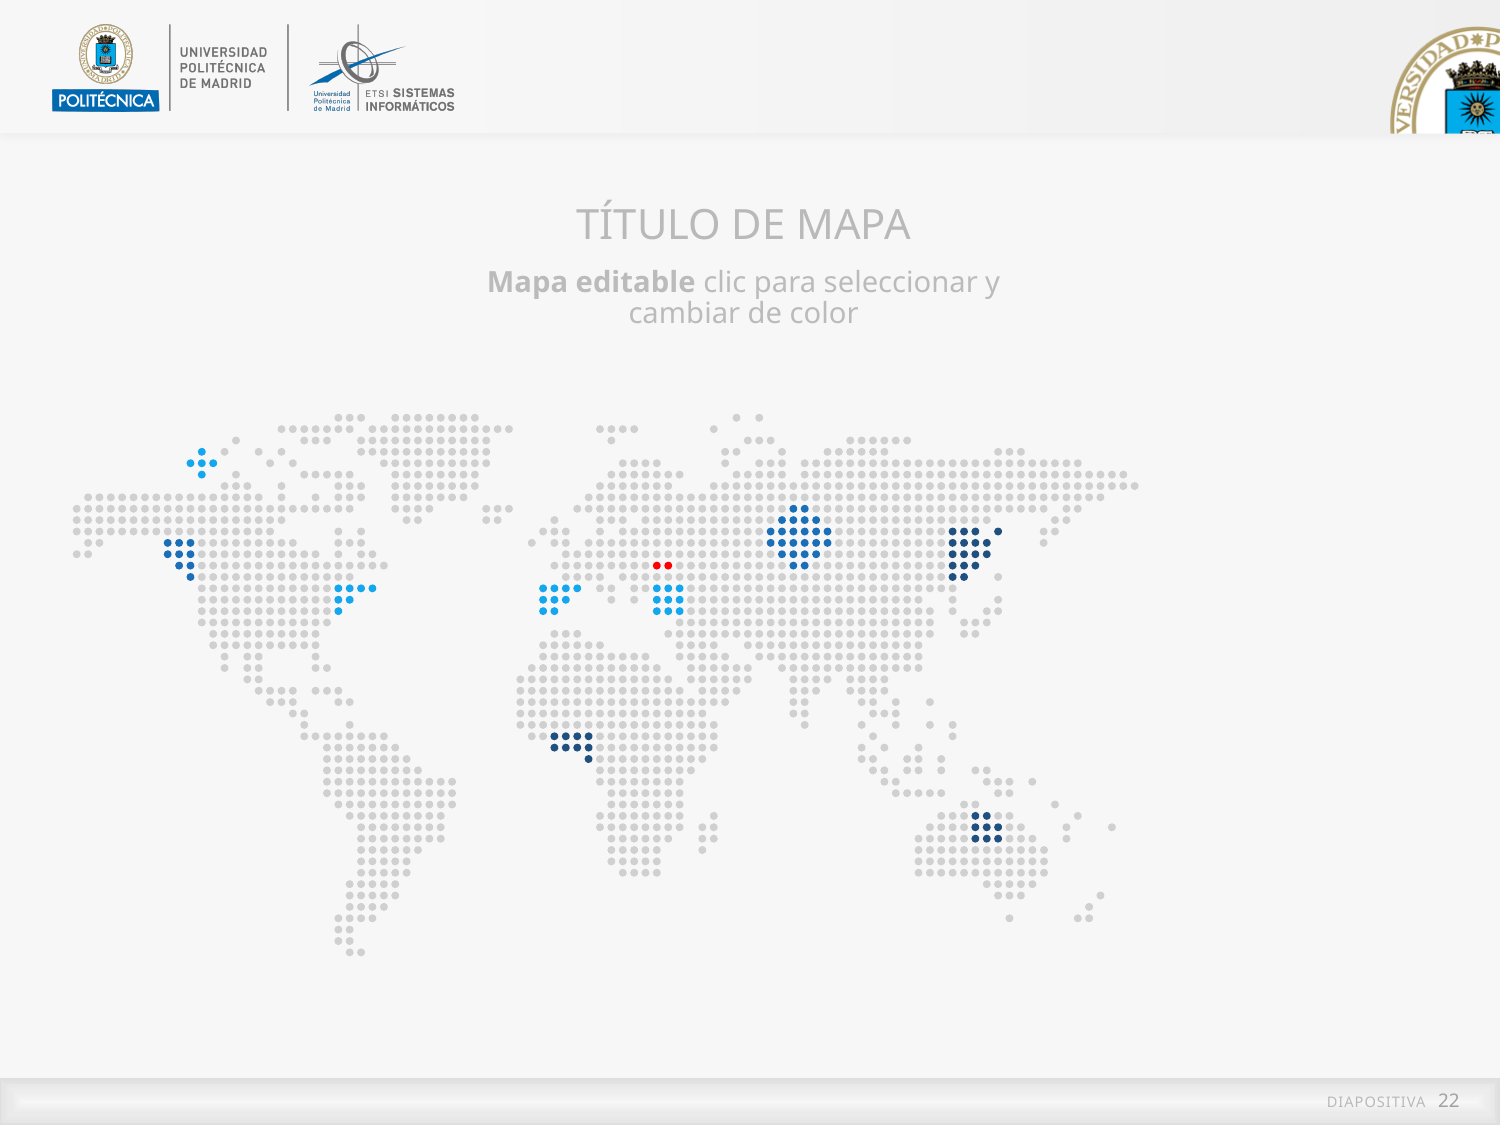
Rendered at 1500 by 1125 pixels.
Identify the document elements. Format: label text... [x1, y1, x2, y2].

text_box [72, 413, 1140, 957]
picture [1388, 24, 1500, 134]
picture [1471, 102, 1484, 116]
picture [29, 1, 477, 135]
list Mapa editable clic para seleccionar y cambiar de color [471, 259, 1016, 340]
list TÍTULO DE MAPA [471, 194, 1016, 257]
